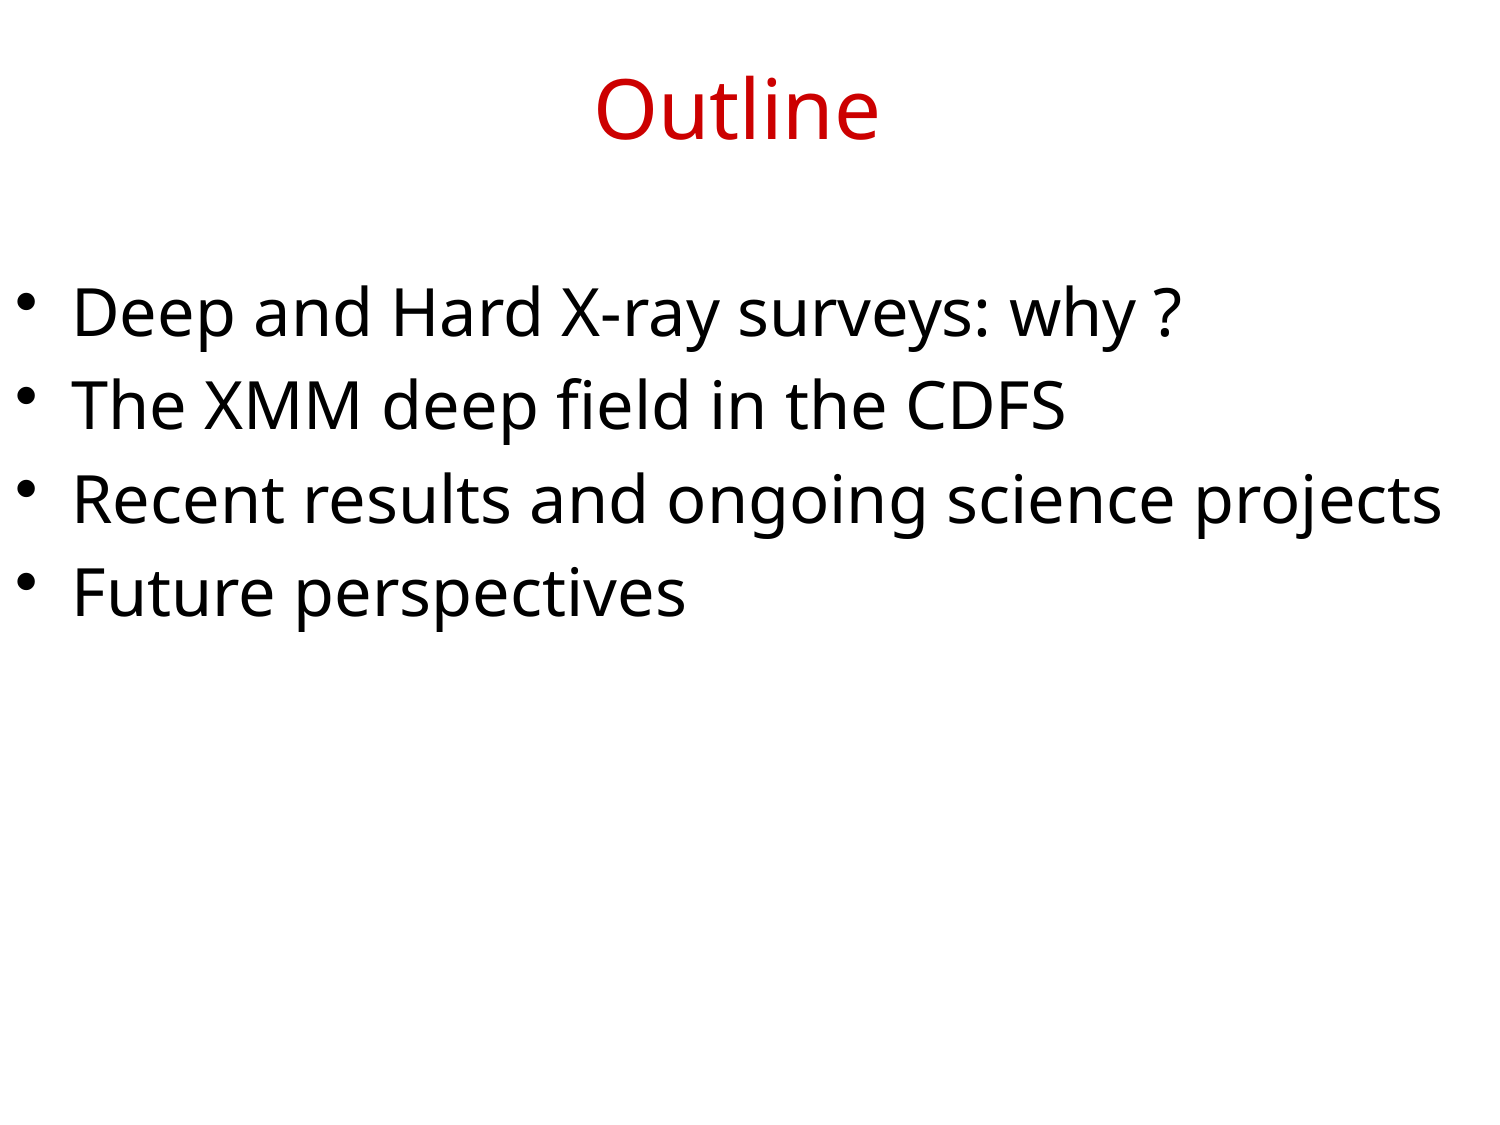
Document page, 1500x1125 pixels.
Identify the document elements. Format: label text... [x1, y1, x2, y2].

text_box Outline [99, 24, 1375, 188]
list Deep and Hard X-ray surveys: why ? The XMM deep field in the CDFS Recent results and ongoing science projects Future perspectives [0, 262, 1476, 1006]
